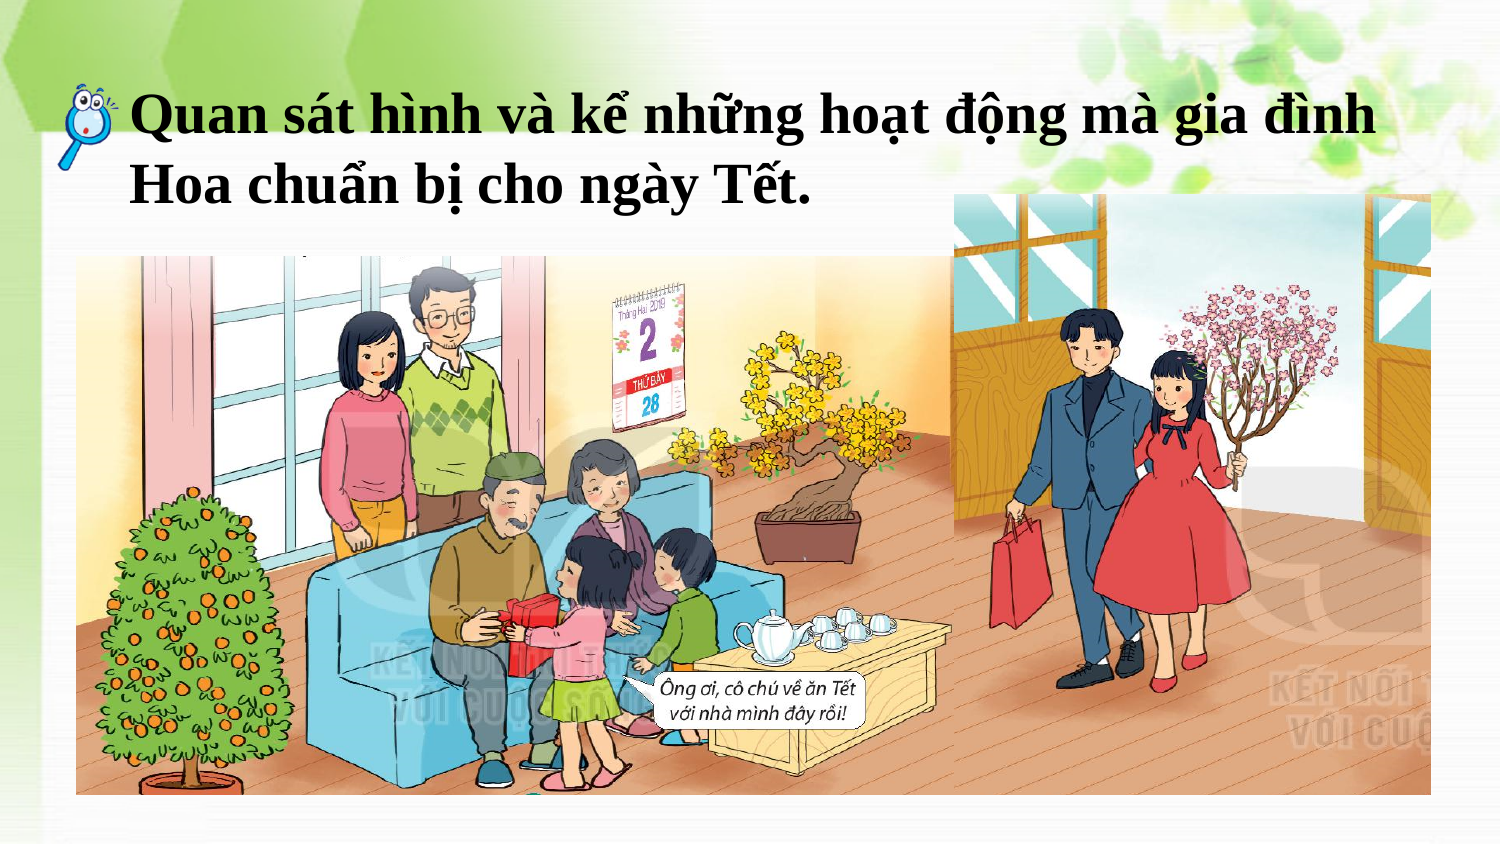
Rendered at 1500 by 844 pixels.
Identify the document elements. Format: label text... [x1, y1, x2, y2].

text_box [76, 194, 1431, 795]
picture [0, 0, 1500, 844]
text_box Quan sát hình và kể những hoạt động mà gia đình Hoa chuẩn bị cho ngày Tết. [114, 67, 1443, 223]
